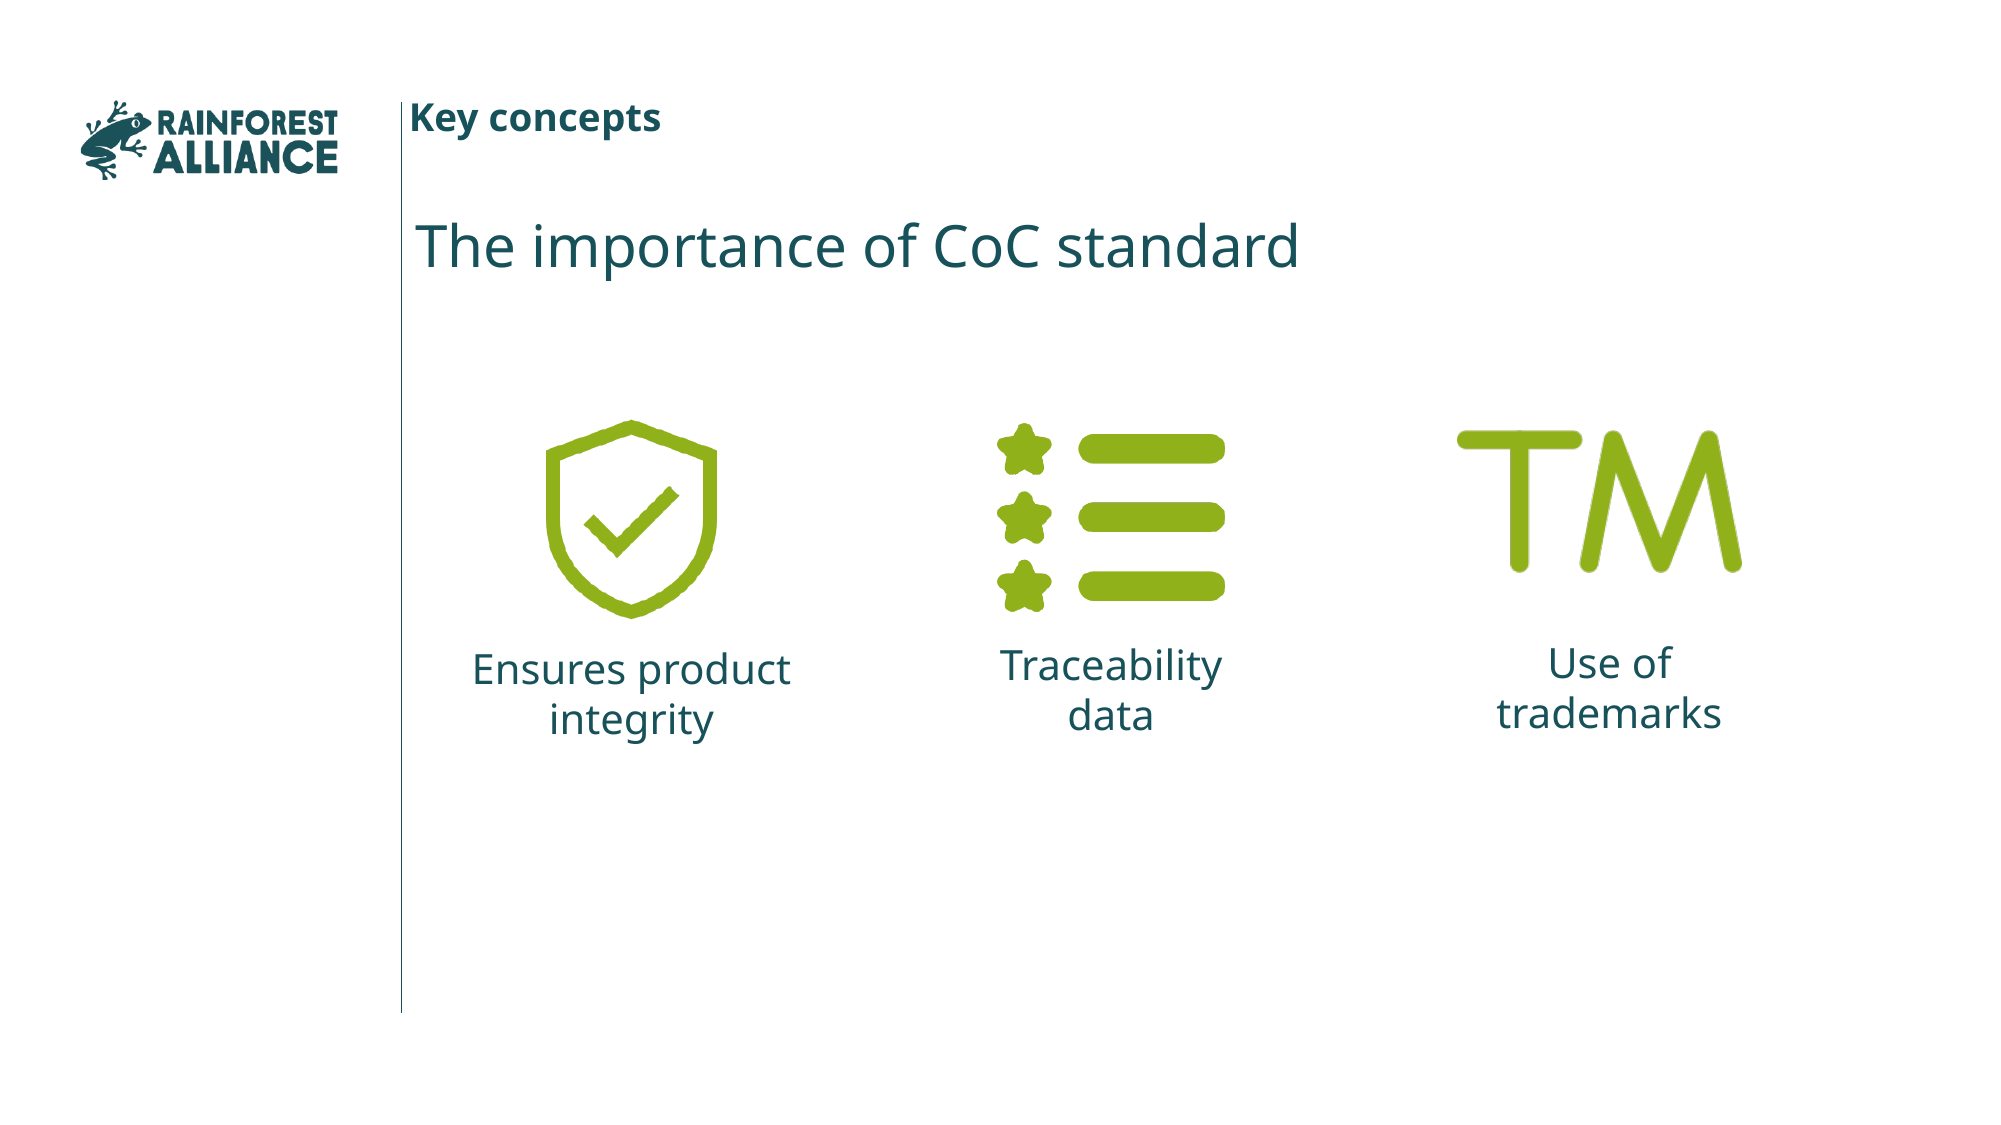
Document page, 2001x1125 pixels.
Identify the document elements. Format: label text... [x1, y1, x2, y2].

picture [997, 403, 1225, 631]
picture [1456, 359, 1742, 644]
text_box Ensures product integrity [447, 635, 816, 751]
title Key concepts [383, 85, 1894, 148]
picture [517, 405, 746, 633]
text_box Traceability data [947, 631, 1276, 747]
text_box The importance of CoC standard [400, 202, 1600, 287]
text_box Use of trademarks [1443, 629, 1776, 744]
